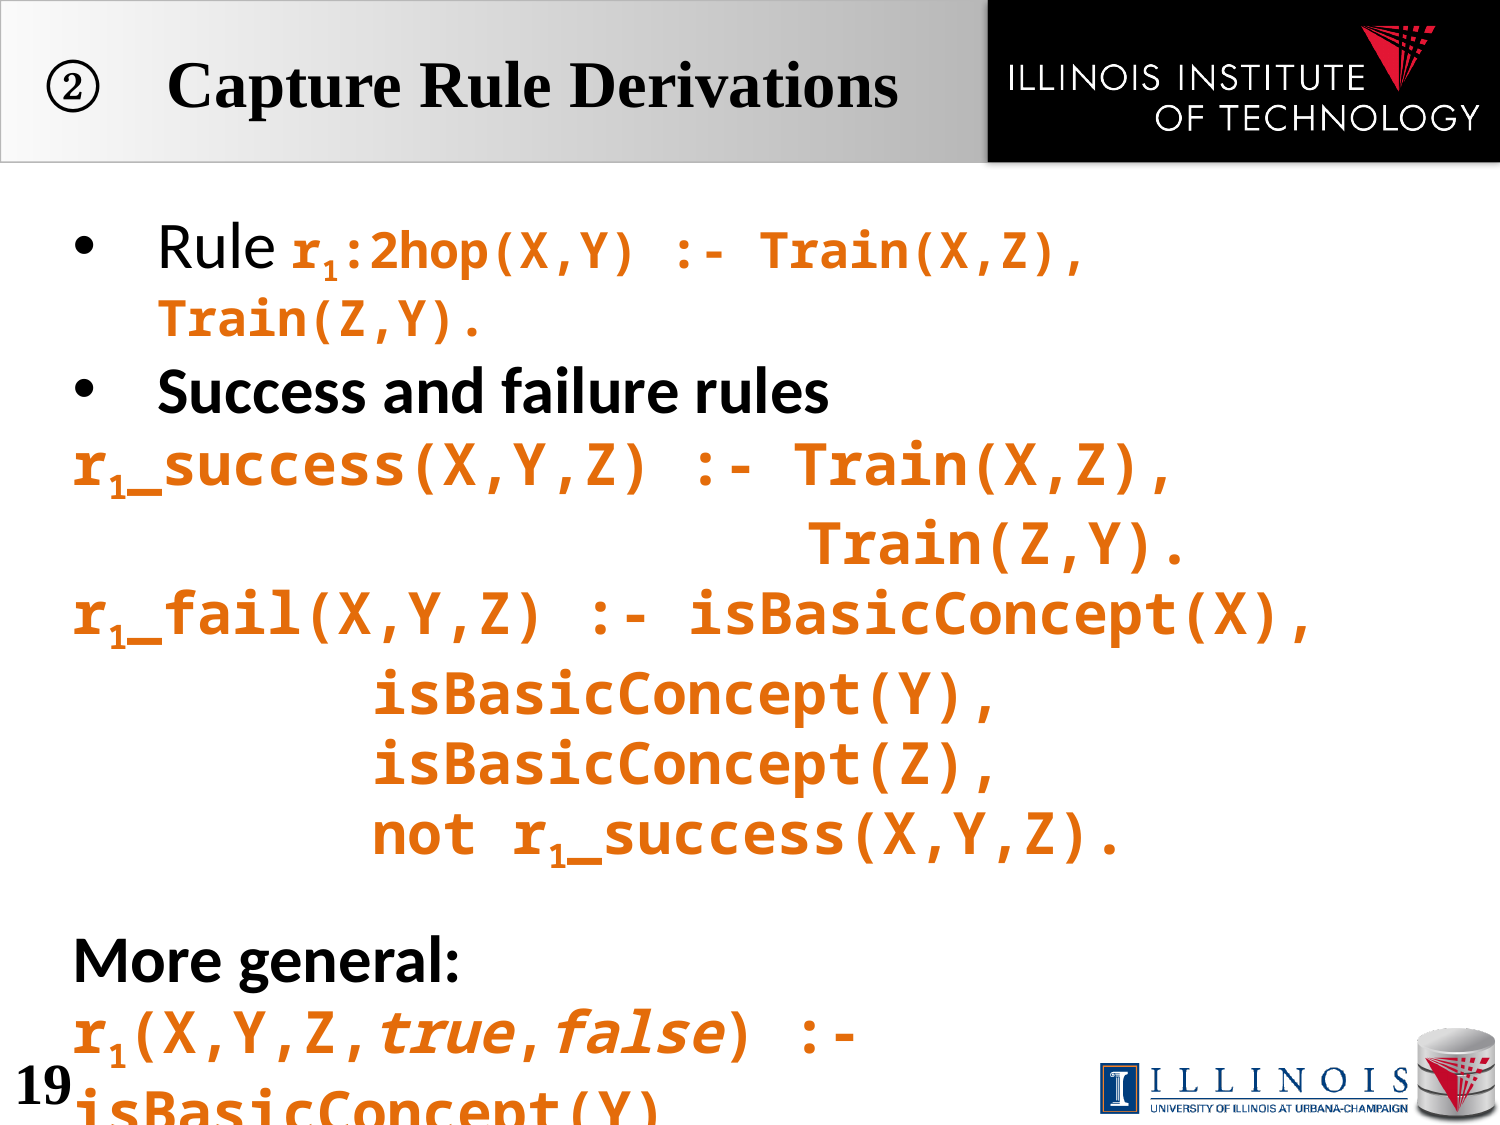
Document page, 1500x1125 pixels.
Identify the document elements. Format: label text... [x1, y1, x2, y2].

slide_number 19 [0, 1038, 138, 1121]
title Capture Rule Derivations [0, 0, 988, 163]
picture [1433, 1028, 1500, 1125]
text_box Rule r1:2hop(X,Y) :- Train(X,Z), Train(Z,Y). Success and failure rules r1_success(X,Y,Z) :- Train(X,Z), Train(Z,Y). r1_fail(X,Y,Z) :- isBasicConcept(X), isBasicConcept(Y), isBasicConcept(Z), not r1_success(X,Y,Z). More general: r1(X,Y,Z,true,false) :- isBasicConcept(Y), Train(X,Z), not Train(Z,Y). [57, 194, 1433, 1125]
